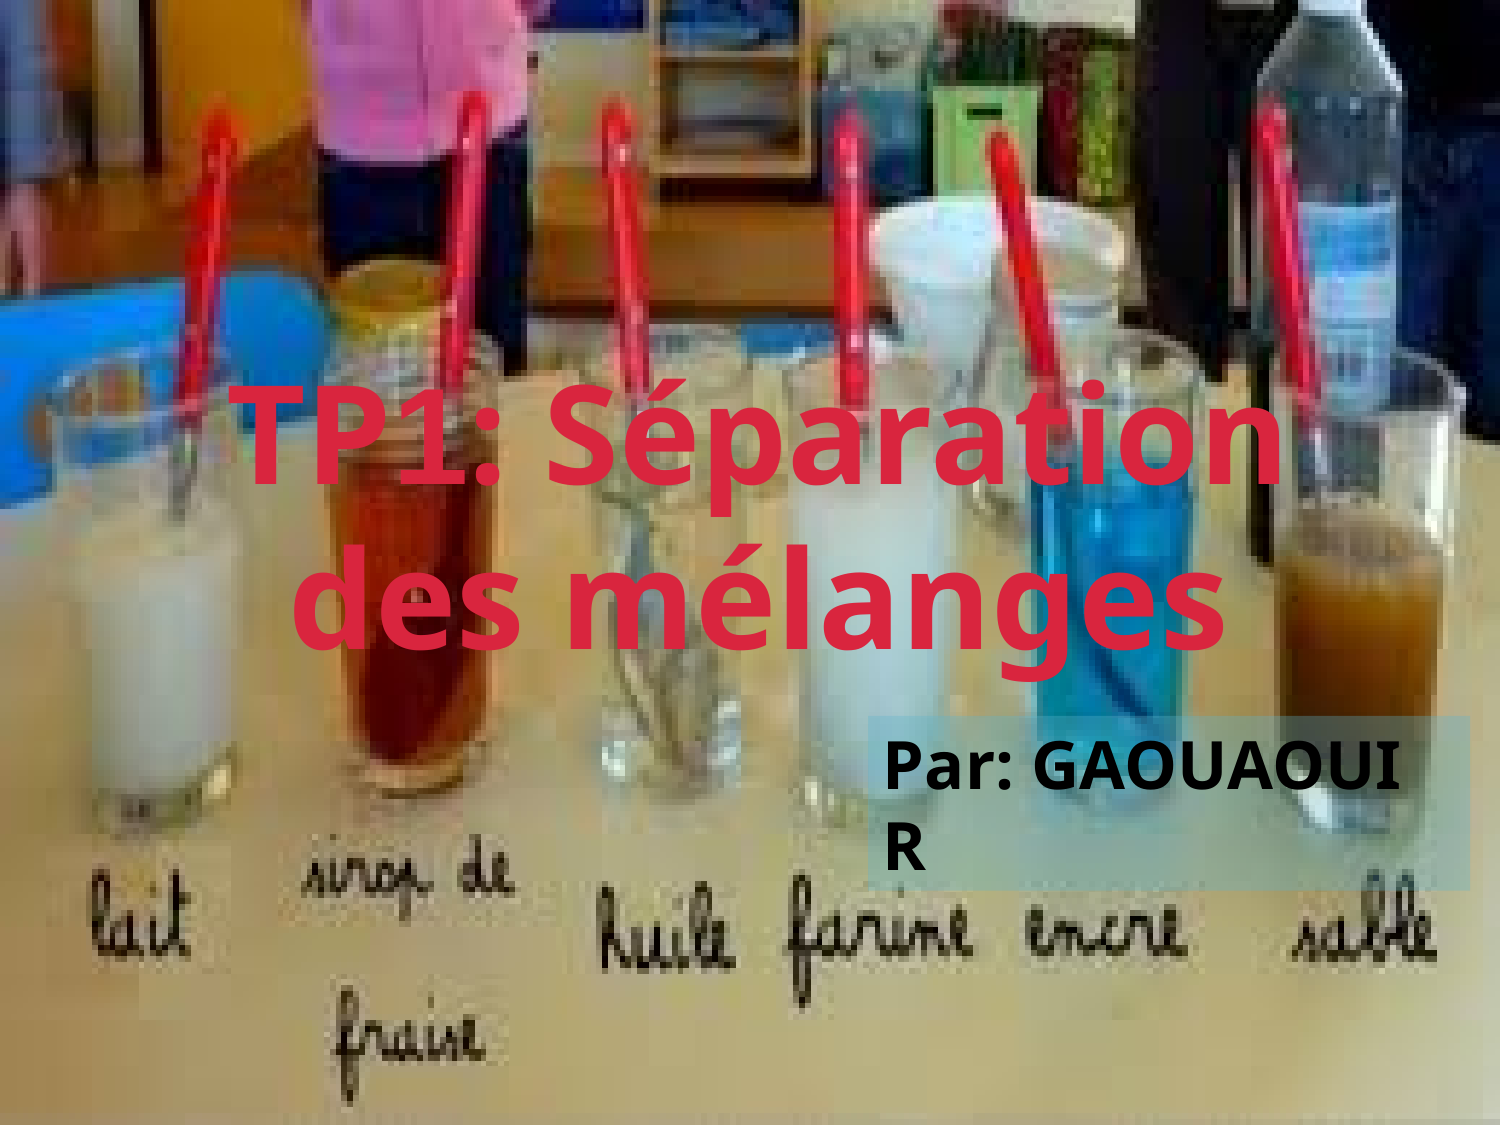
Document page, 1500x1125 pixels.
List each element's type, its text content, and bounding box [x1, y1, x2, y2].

picture [0, 0, 1500, 1125]
text_box Par: GAOUAOUI R [868, 715, 1471, 891]
title TP1: Séparation des mélanges [117, 391, 1393, 633]
